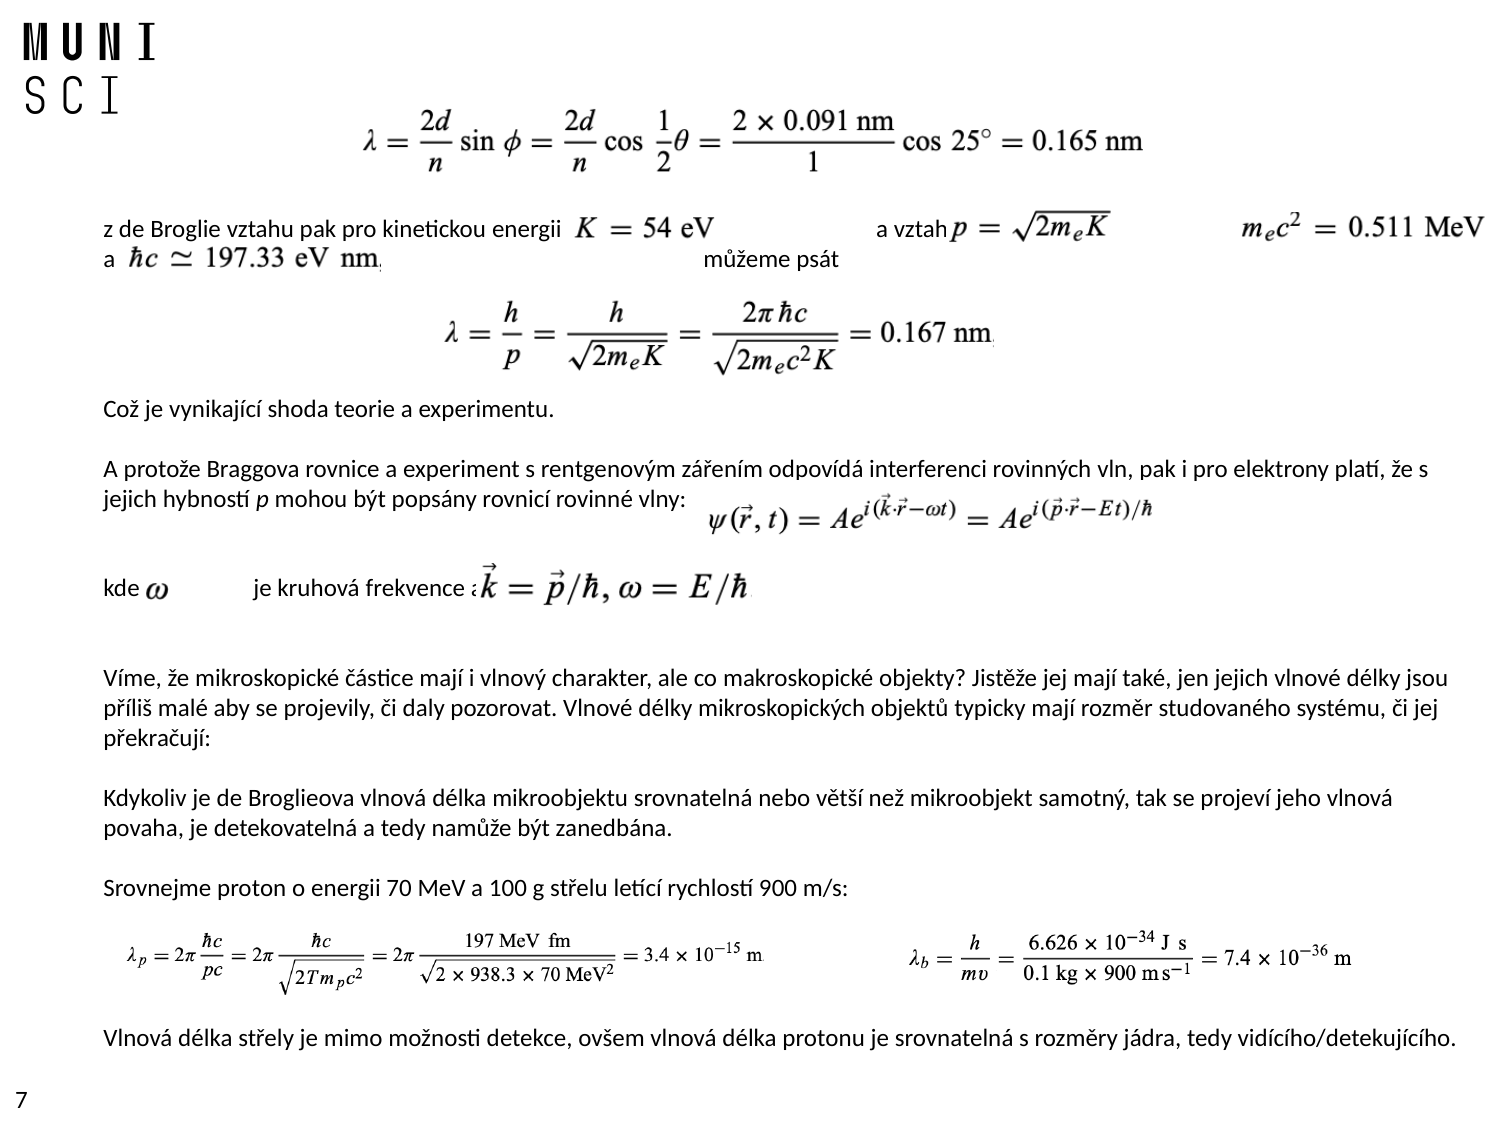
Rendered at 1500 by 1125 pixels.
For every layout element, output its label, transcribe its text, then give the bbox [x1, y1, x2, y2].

picture [1235, 211, 1493, 248]
picture [119, 912, 765, 1002]
picture [687, 479, 1157, 556]
text_box z de Broglie vztahu pak pro kinetickou energii a vztahu pro hybnost s hodnotou a můžeme psát Což je vynikající shoda teorie a experimentu. A protože Braggova rovnice a experiment s rentgenovým zářením odpovídá interferenci rovinných vln, pak i pro elektrony platí, že s jejich hybností p mohou být popsány rovnicí rovinné vlny: kde je kruhová frekvence a platí: Víme, že mikroskopické částice mají i vlnový charakter, ale co makroskopické objekty? Jistěže jej mají také, jen jejich vlnové délky jsou příliš malé aby se projevily, či daly pozorovat. Vlnové délky mikroskopických objektů typicky mají rozměr studovaného systému, či jej překračují: Kdykoliv je de Broglieova vlnová délka mikroobjektu srovnatelná nebo větší než mikroobjekt samotný, tak se projeví jeho vlnová povaha, je detekovatelná a tedy namůže být zanedbána. Srovnejme proton o energii 70 MeV a 100 g střelu letící rychlostí 900 m/s: Vlnová délka střely je mimo možnosti detekce, ovšem vlnová délka protonu je srovnatelná s rozměry jádra, tedy vidícího/detekujícího. [88, 175, 1481, 1059]
picture [0, 0, 178, 137]
picture [140, 577, 173, 605]
text_box 7 [0, 1076, 43, 1122]
picture [434, 287, 994, 382]
picture [122, 242, 381, 280]
picture [476, 563, 752, 610]
picture [904, 924, 1352, 990]
picture [570, 211, 715, 248]
picture [356, 91, 1144, 182]
picture [945, 205, 1115, 246]
